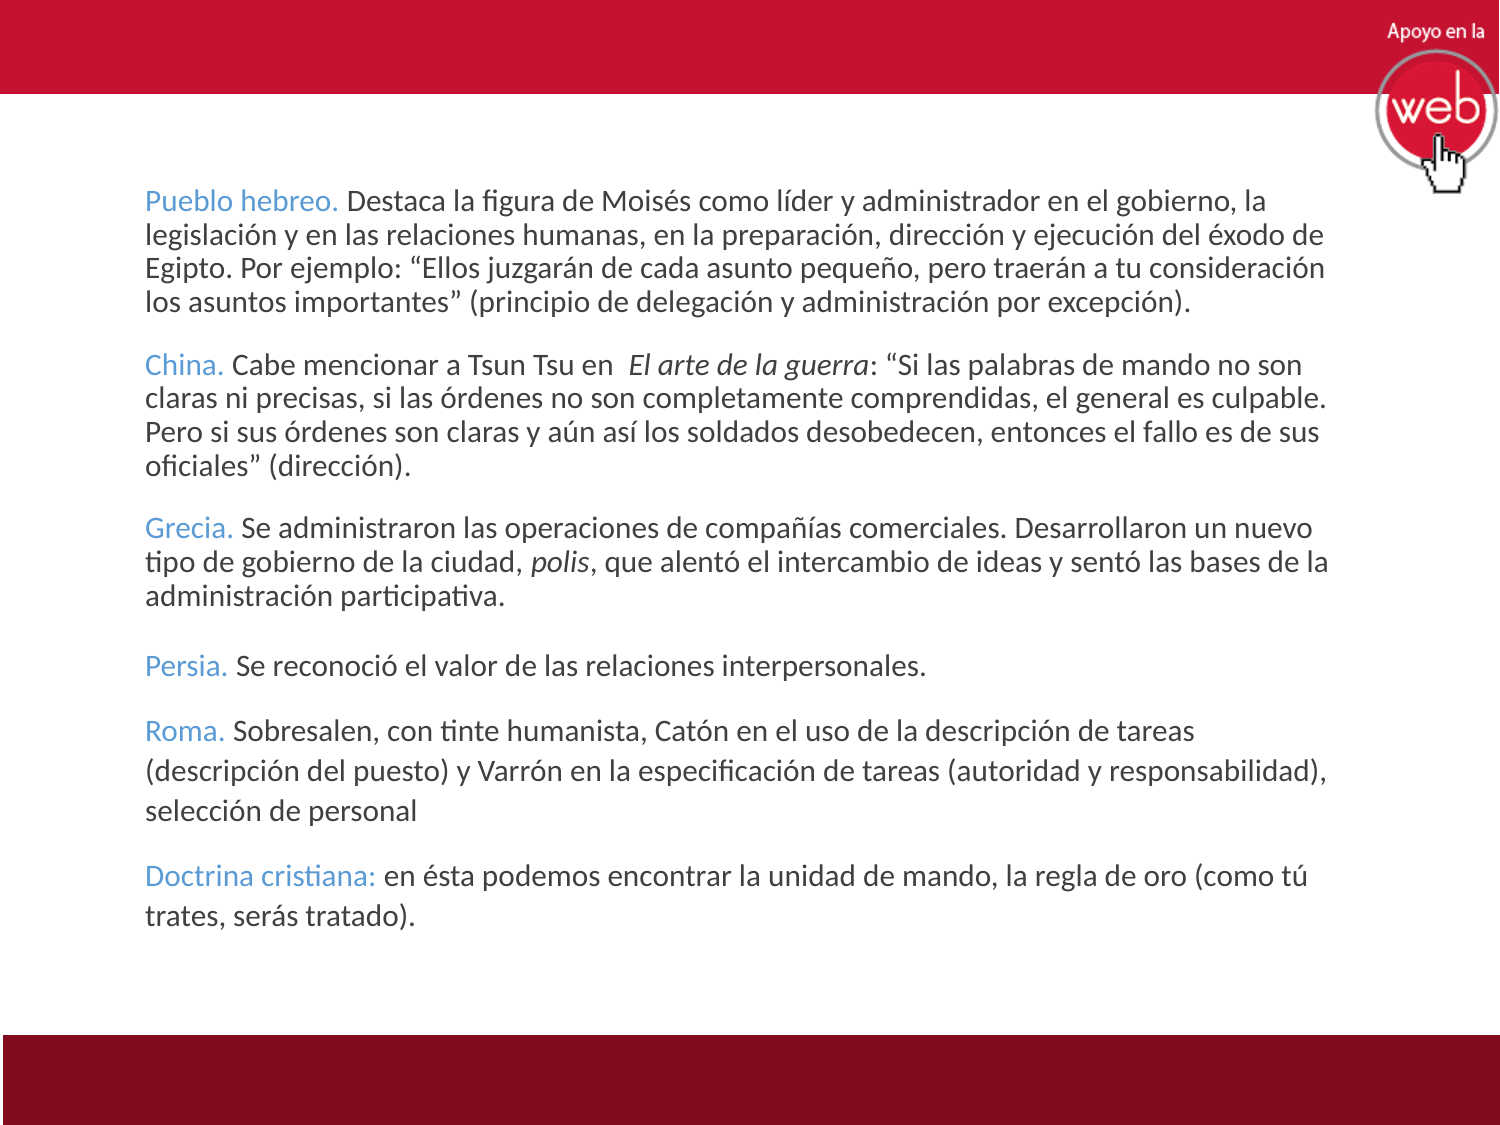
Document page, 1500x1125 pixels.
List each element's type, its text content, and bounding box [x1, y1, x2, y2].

picture [0, 0, 1500, 1125]
text_box Pueblo hebreo. Destaca la figura de Moisés como líder y administrador en el gobierno, la legislación y en las relaciones humanas, en la preparación, dirección y ejecución del éxodo de Egipto. Por ejemplo: “Ellos juzgarán de cada asunto pequeño, pero traerán a tu consideración los asuntos importantes” (principio de delegación y administración por excepción). China. Cabe mencionar a Tsun Tsu en El arte de la guerra: “Si las palabras de mando no son claras ni precisas, si las órdenes no son completamente comprendidas, el general es culpable. Pero si sus órdenes son claras y aún así los soldados desobedecen, entonces el fallo es de sus oficiales” (dirección). Grecia. Se administraron las operaciones de compañías comerciales. Desarrollaron un nuevo tipo de gobierno de la ciudad, polis, que alentó el intercambio de ideas y sentó las bases de la administración participativa. Persia. Se reconoció el valor de las relaciones interpersonales. Roma. Sobresalen, con tinte humanista, Catón en el uso de la descripción de tareas (descripción del puesto) y Varrón en la especificación de tareas (autoridad y responsabilidad), selección de personal Doctrina cristiana: en ésta podemos encontrar la unidad de mando, la regla de oro (como tú trates, serás tratado). [115, 177, 1373, 921]
